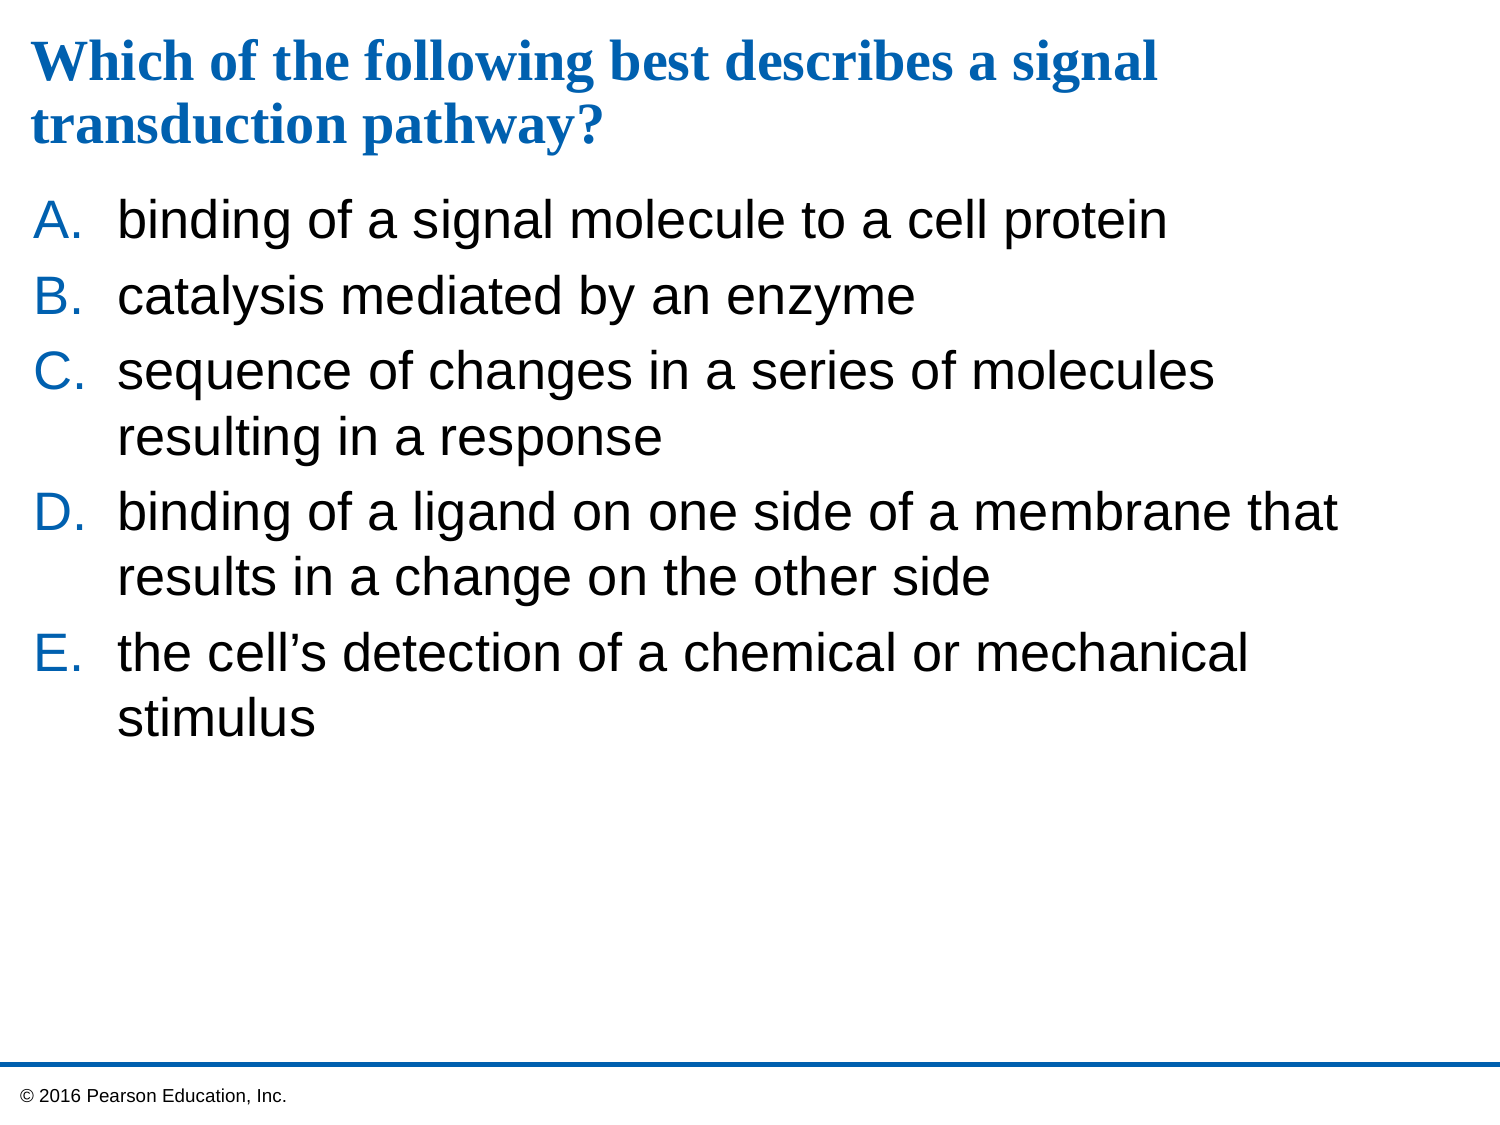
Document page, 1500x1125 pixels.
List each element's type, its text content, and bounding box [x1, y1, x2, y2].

footer © 2016 Pearson Education, Inc. [0, 1064, 507, 1125]
title Which of the following best describes a signal transduction pathway? [29, 29, 1470, 165]
list binding of a signal molecule to a cell protein catalysis mediated by an enzyme sequence of changes in a series of molecules resulting in a response binding of a ligand on one side of a membrane that results in a change on the other side the cell’s detection of a chemical or mechanical stimulus [23, 184, 1464, 1043]
